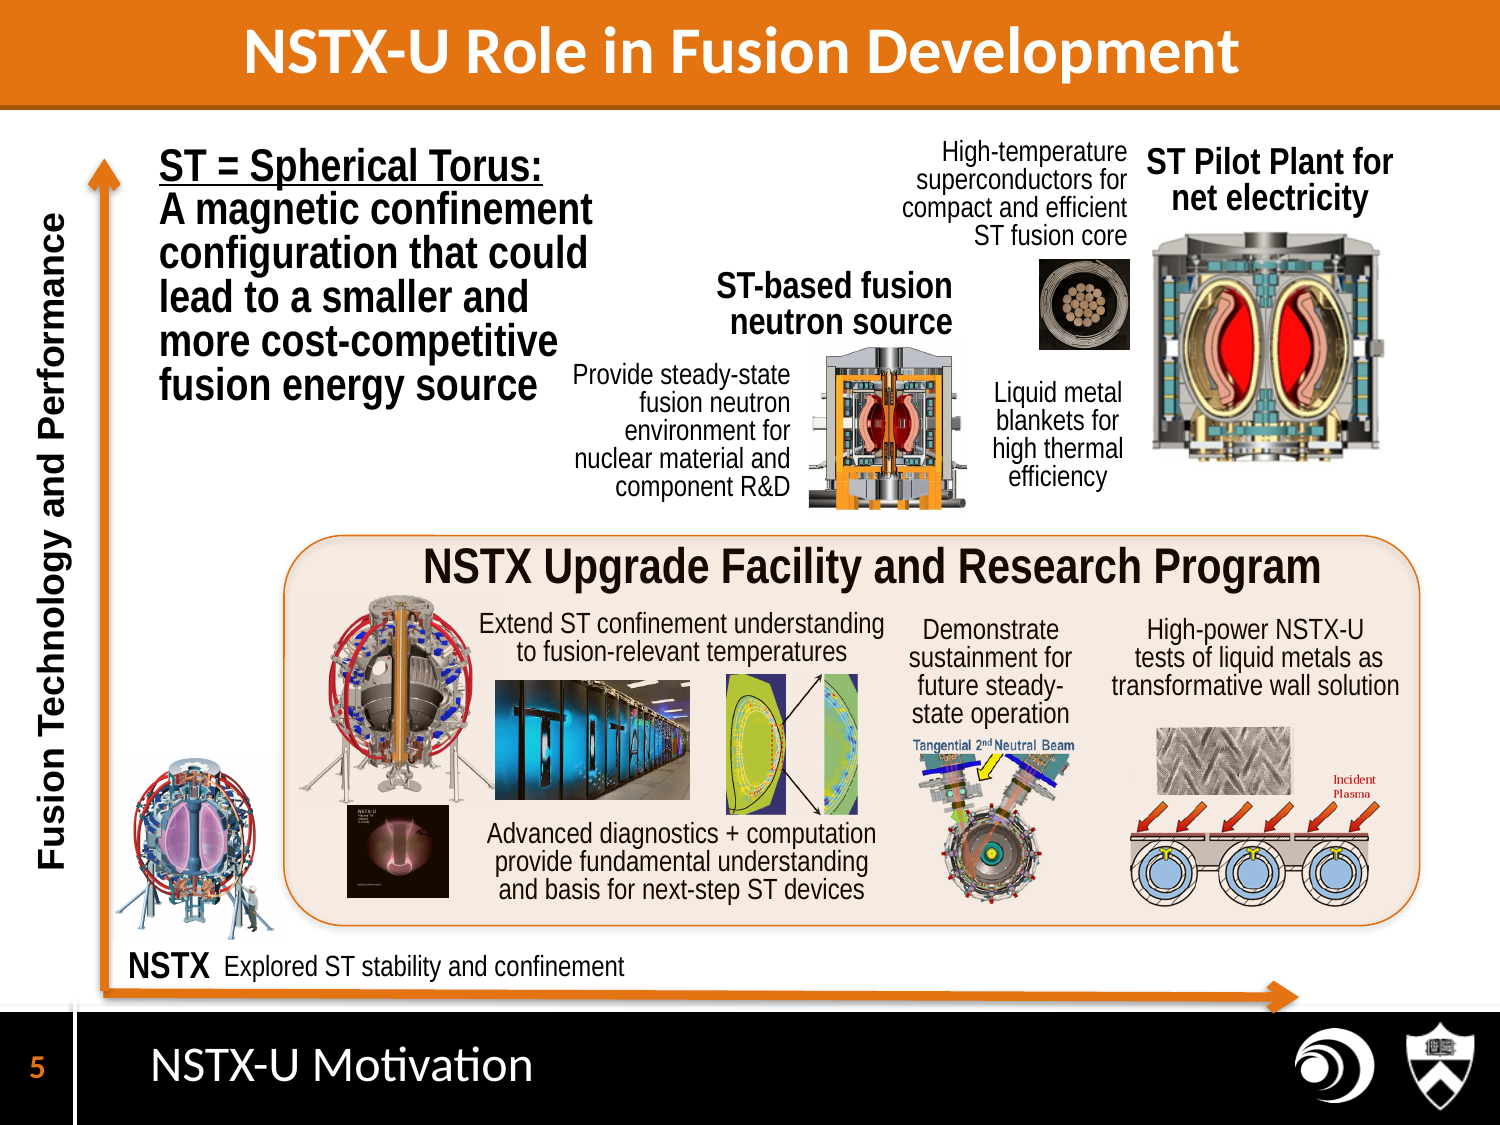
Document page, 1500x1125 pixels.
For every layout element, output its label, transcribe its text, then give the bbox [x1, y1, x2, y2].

text_box Fusion Technology and Performance [19, 164, 79, 920]
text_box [283, 533, 1426, 926]
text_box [545, 262, 969, 515]
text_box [103, 992, 1300, 998]
picture [1295, 1028, 1378, 1103]
text_box NSTX [112, 944, 209, 986]
title NSTX-U Role in Fusion Development [100, 0, 1400, 101]
picture [1401, 1017, 1480, 1115]
slide_number 5 [0, 1001, 75, 1125]
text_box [863, 131, 1411, 502]
subtitle NSTX-U Motivation [75, 1009, 1136, 1125]
picture [115, 758, 285, 941]
text_box Explored ST stability and confinement [209, 940, 720, 990]
text_box ST = Spherical Torus: A magnetic confinement configuration that could lead to a smaller and more cost-competitive fusion energy source [144, 138, 612, 417]
